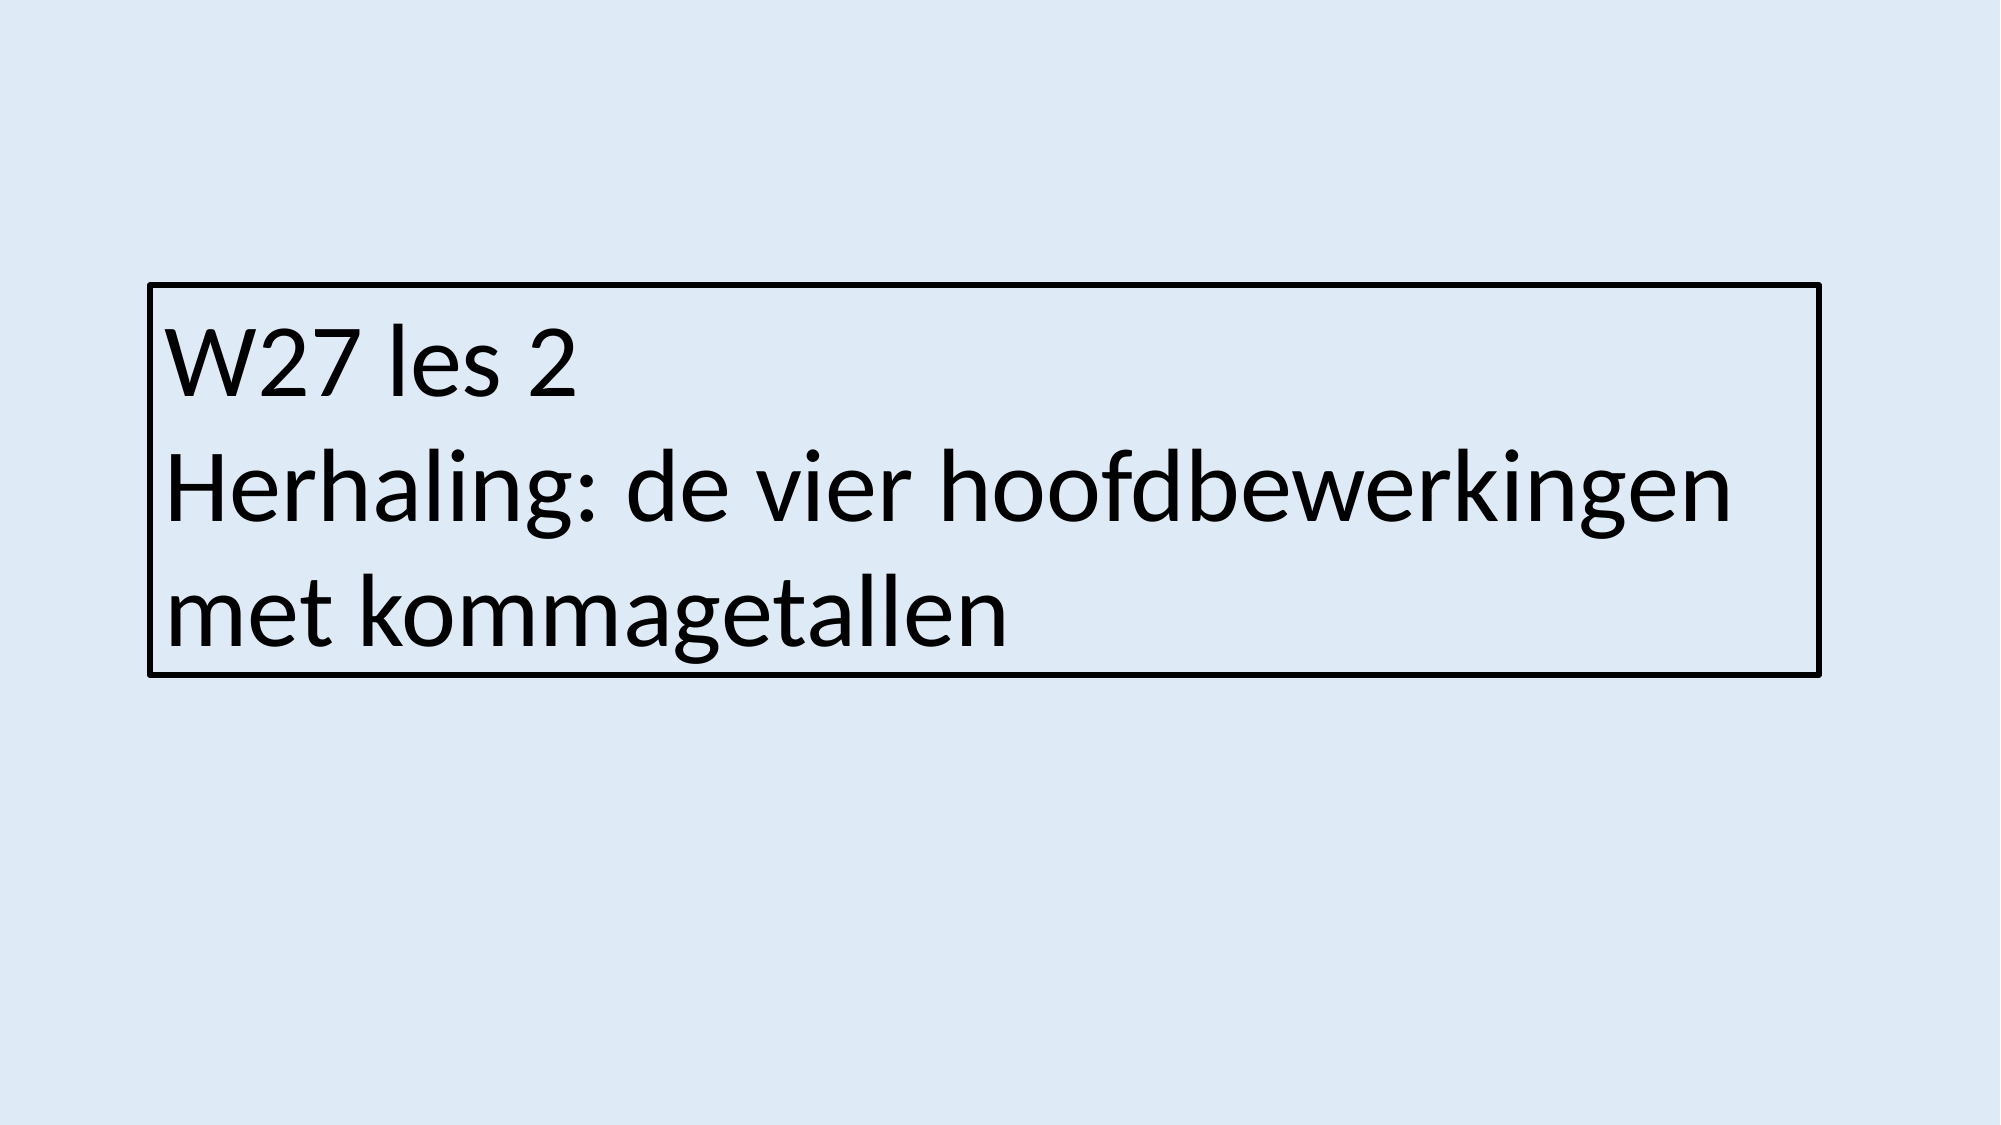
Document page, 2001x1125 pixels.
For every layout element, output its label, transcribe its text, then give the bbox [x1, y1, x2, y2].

text_box W27 les 2 Herhaling: de vier hoofdbewerkingen met kommagetallen [149, 285, 1819, 675]
